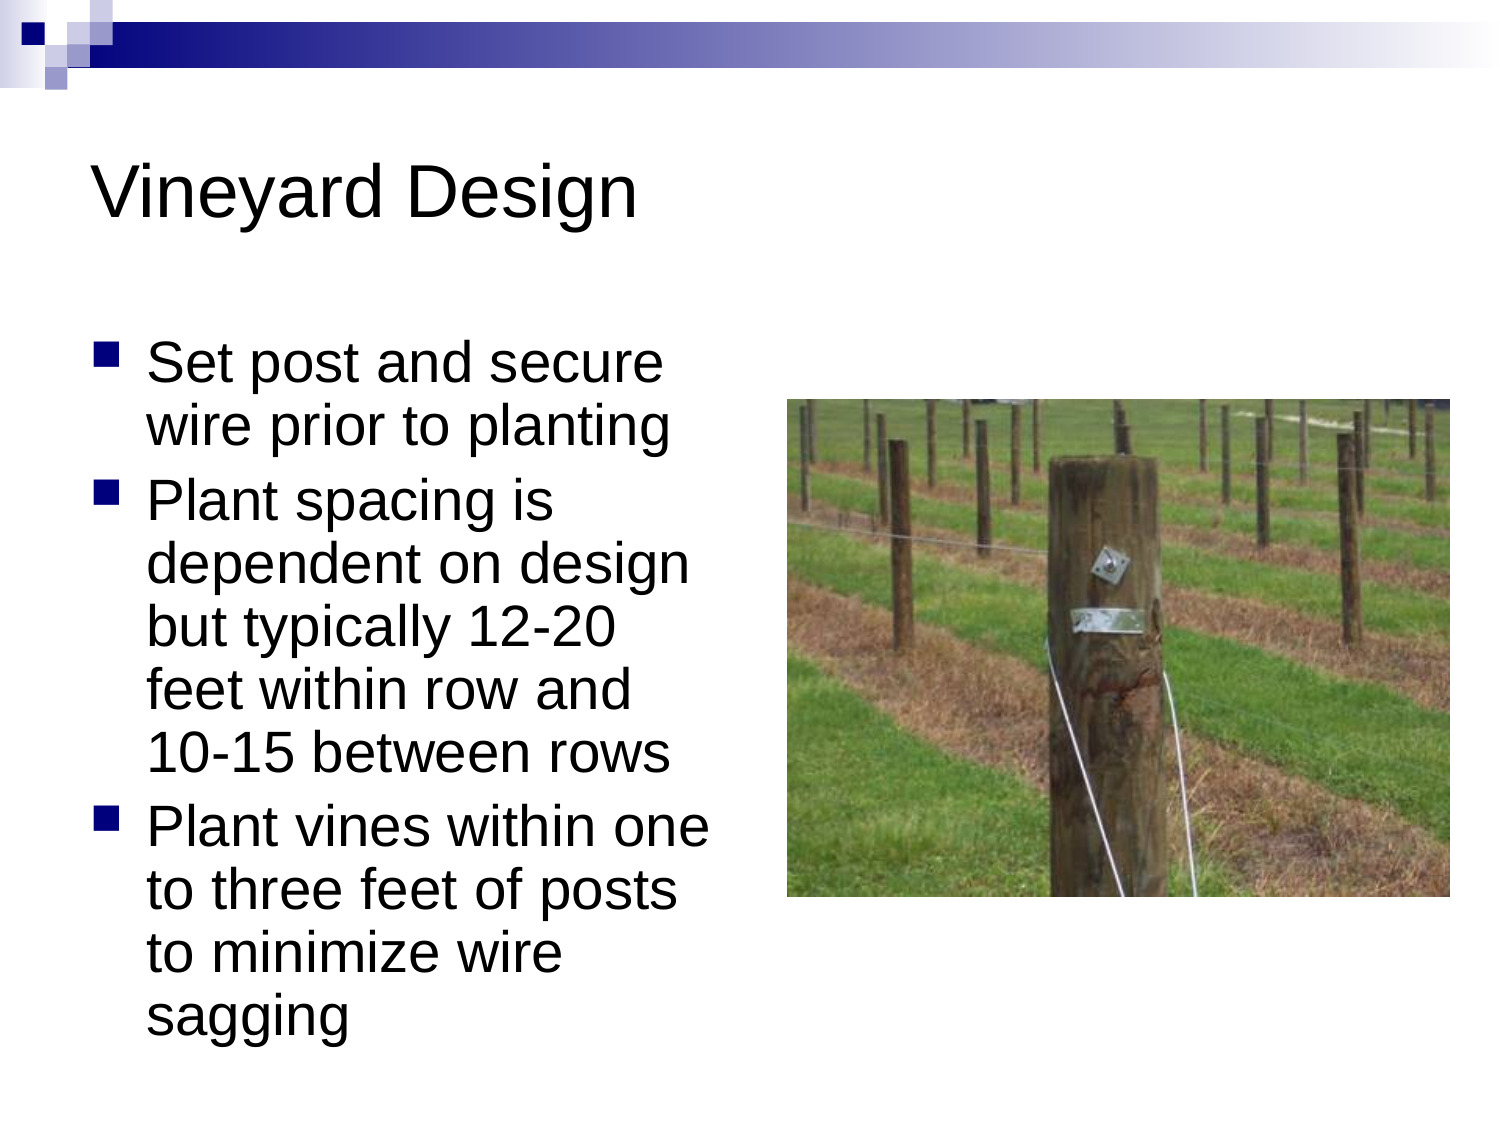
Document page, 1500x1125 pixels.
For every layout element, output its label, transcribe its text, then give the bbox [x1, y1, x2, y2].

title Vineyard Design [74, 74, 1426, 301]
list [787, 399, 1451, 898]
list Set post and secure wire prior to planting Plant spacing is dependent on design but typically 12-20 feet within row and 10-15 between rows Plant vines within one to three feet of posts to minimize wire sagging [74, 324, 738, 963]
